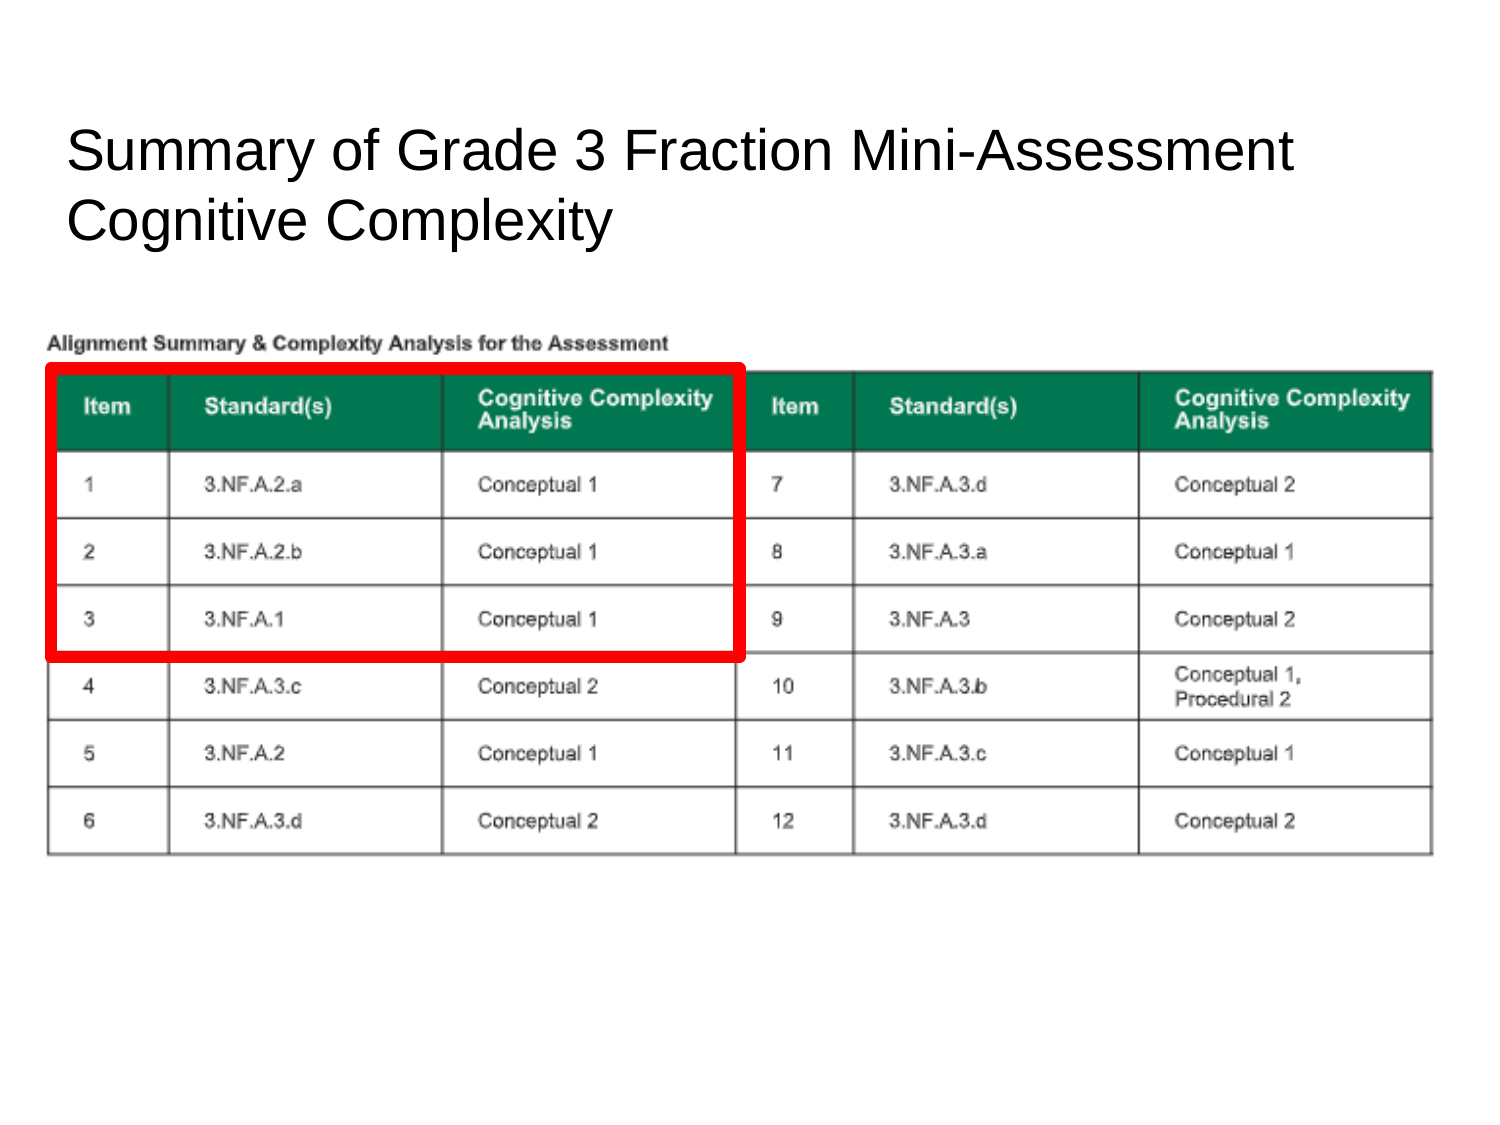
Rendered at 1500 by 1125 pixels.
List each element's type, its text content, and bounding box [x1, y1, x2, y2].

title Summary of Grade 3 Fraction Mini-Assessment Cognitive Complexity [51, 97, 1449, 223]
picture [24, 309, 1484, 941]
